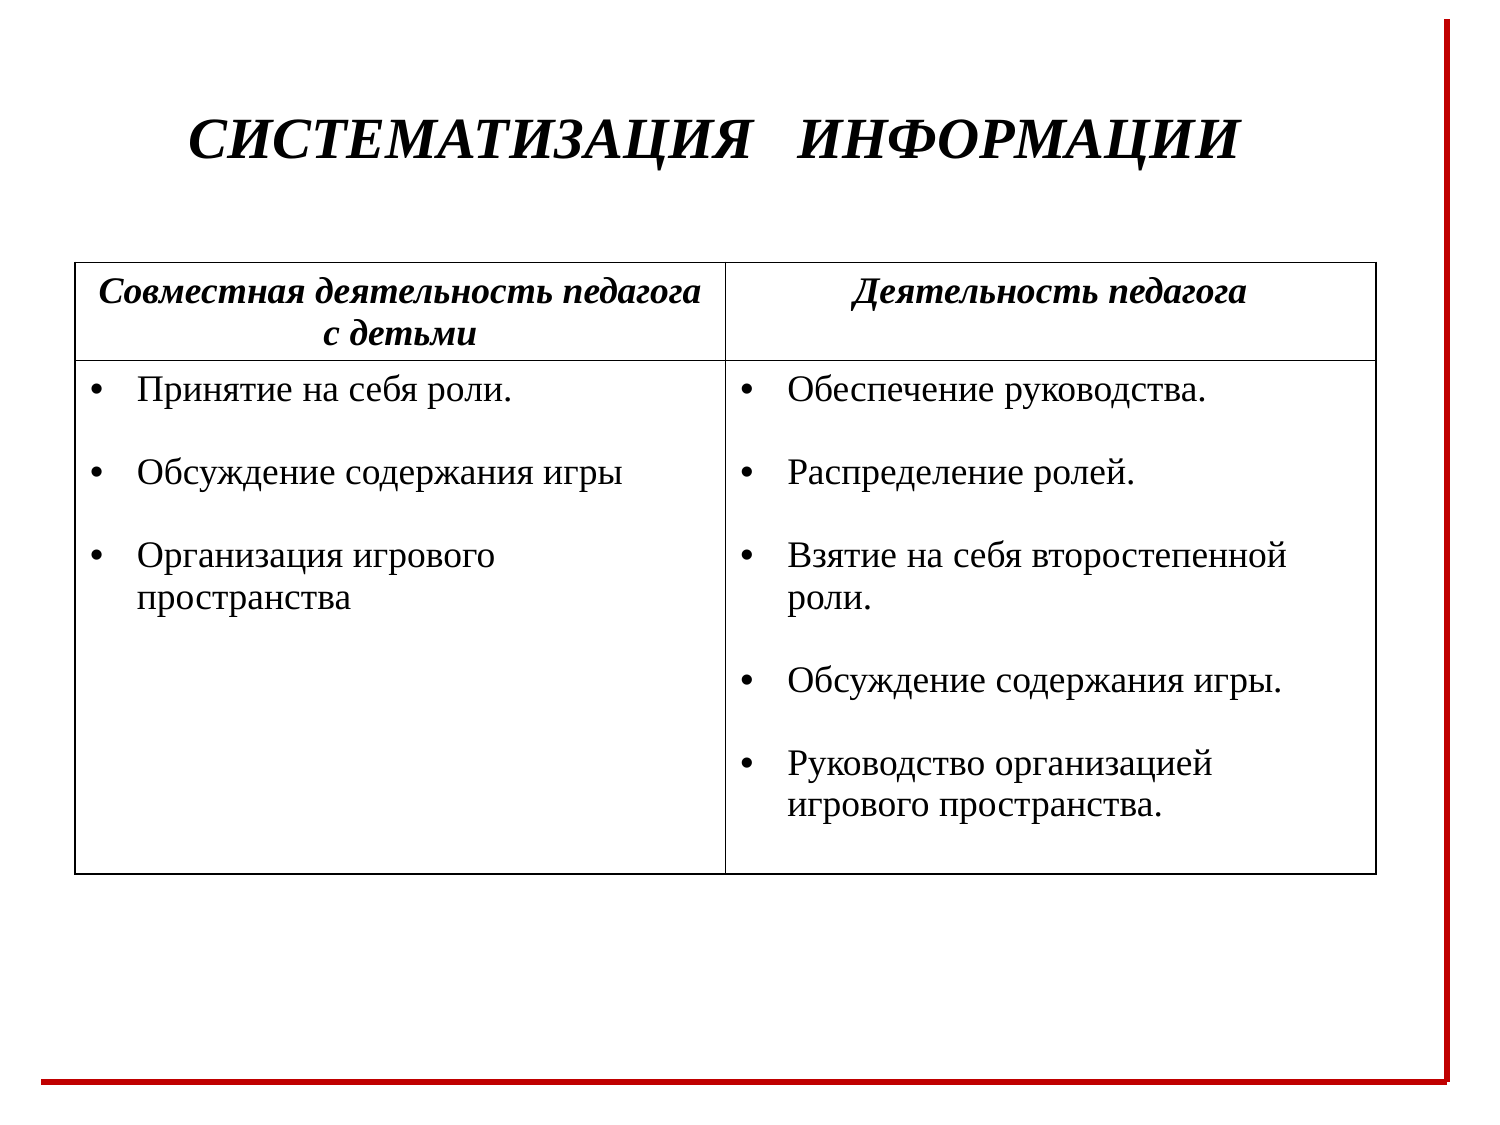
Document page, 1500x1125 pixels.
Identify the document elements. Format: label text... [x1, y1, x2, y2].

table_cell Принятие на себя роли. Обсуждение содержания игры Организация игрового пространства [76, 361, 725, 873]
text_box СИСТЕМАТИЗАЦИЯ ИНФОРМАЦИИ [117, 92, 1311, 178]
table_cell Обеспечение руководства. Распределение ролей. Взятие на себя второстепенной роли. Обсуждение содержания игры. Руководство организацией игрового пространства. [726, 361, 1375, 873]
table_header Деятельность педагога [726, 263, 1375, 360]
table_header Совместная деятельность педагога с детьми [76, 263, 725, 360]
